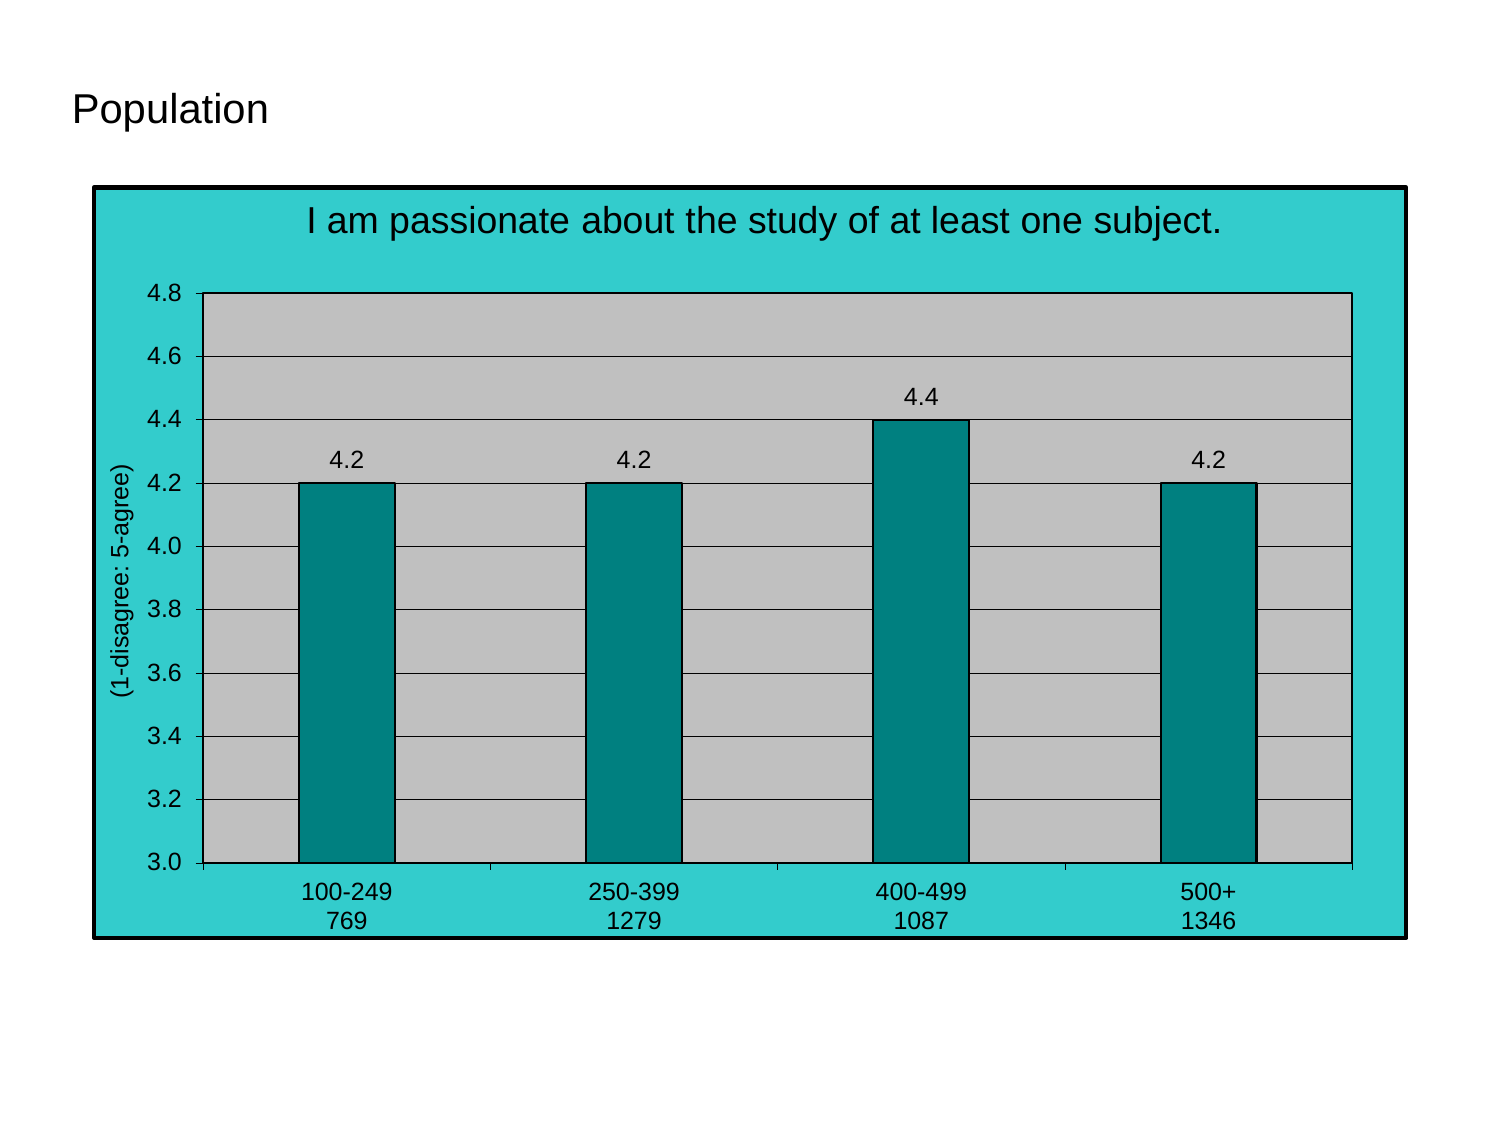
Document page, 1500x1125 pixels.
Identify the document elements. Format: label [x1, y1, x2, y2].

picture [91, 185, 1409, 940]
